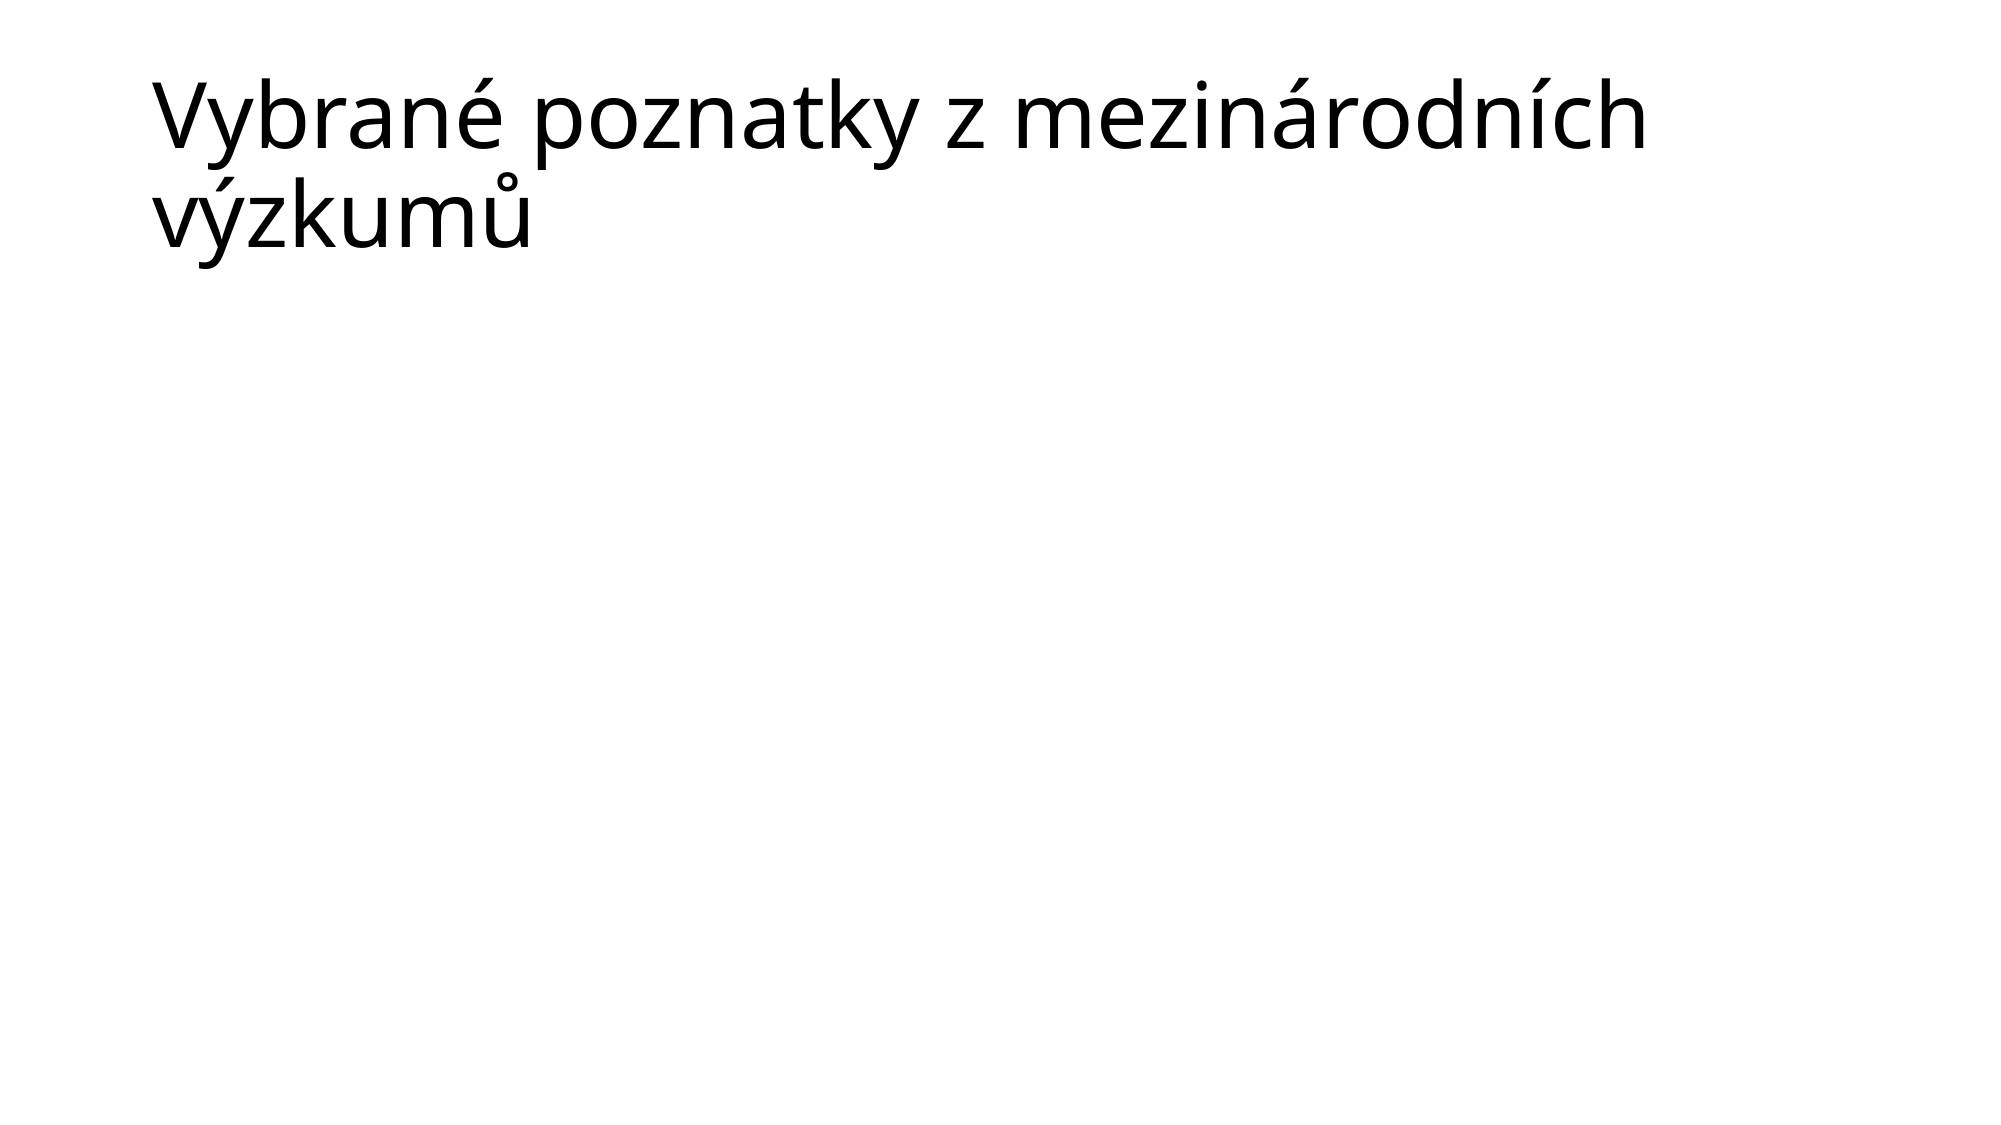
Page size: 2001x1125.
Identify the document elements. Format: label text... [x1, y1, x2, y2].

title Vybrané poznatky z mezinárodních výzkumů [137, 59, 1863, 278]
